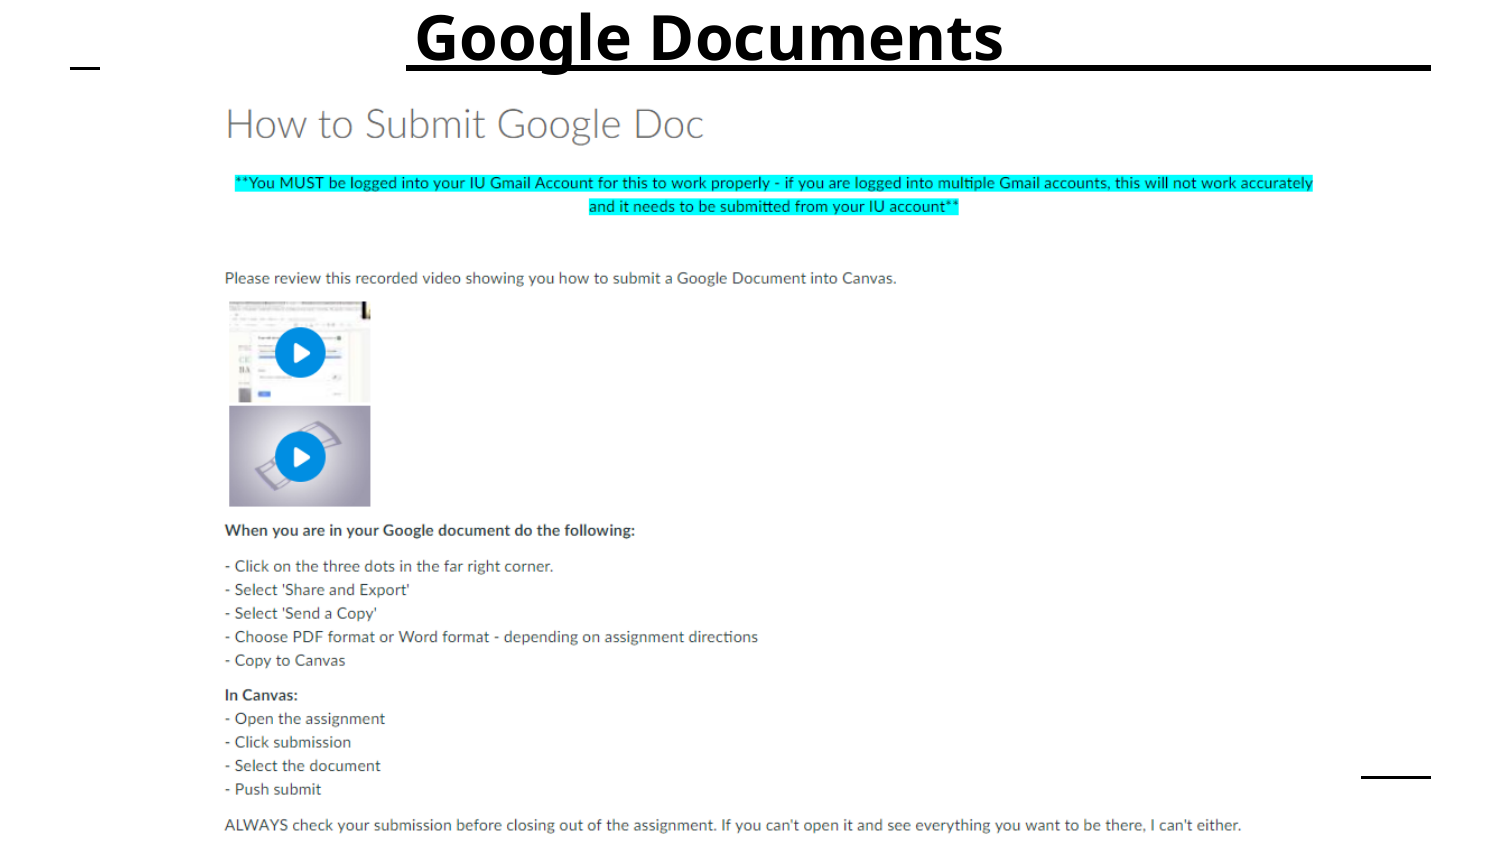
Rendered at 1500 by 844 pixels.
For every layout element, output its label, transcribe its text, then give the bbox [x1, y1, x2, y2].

picture [208, 83, 1361, 844]
title Google Documents [399, 0, 1437, 88]
